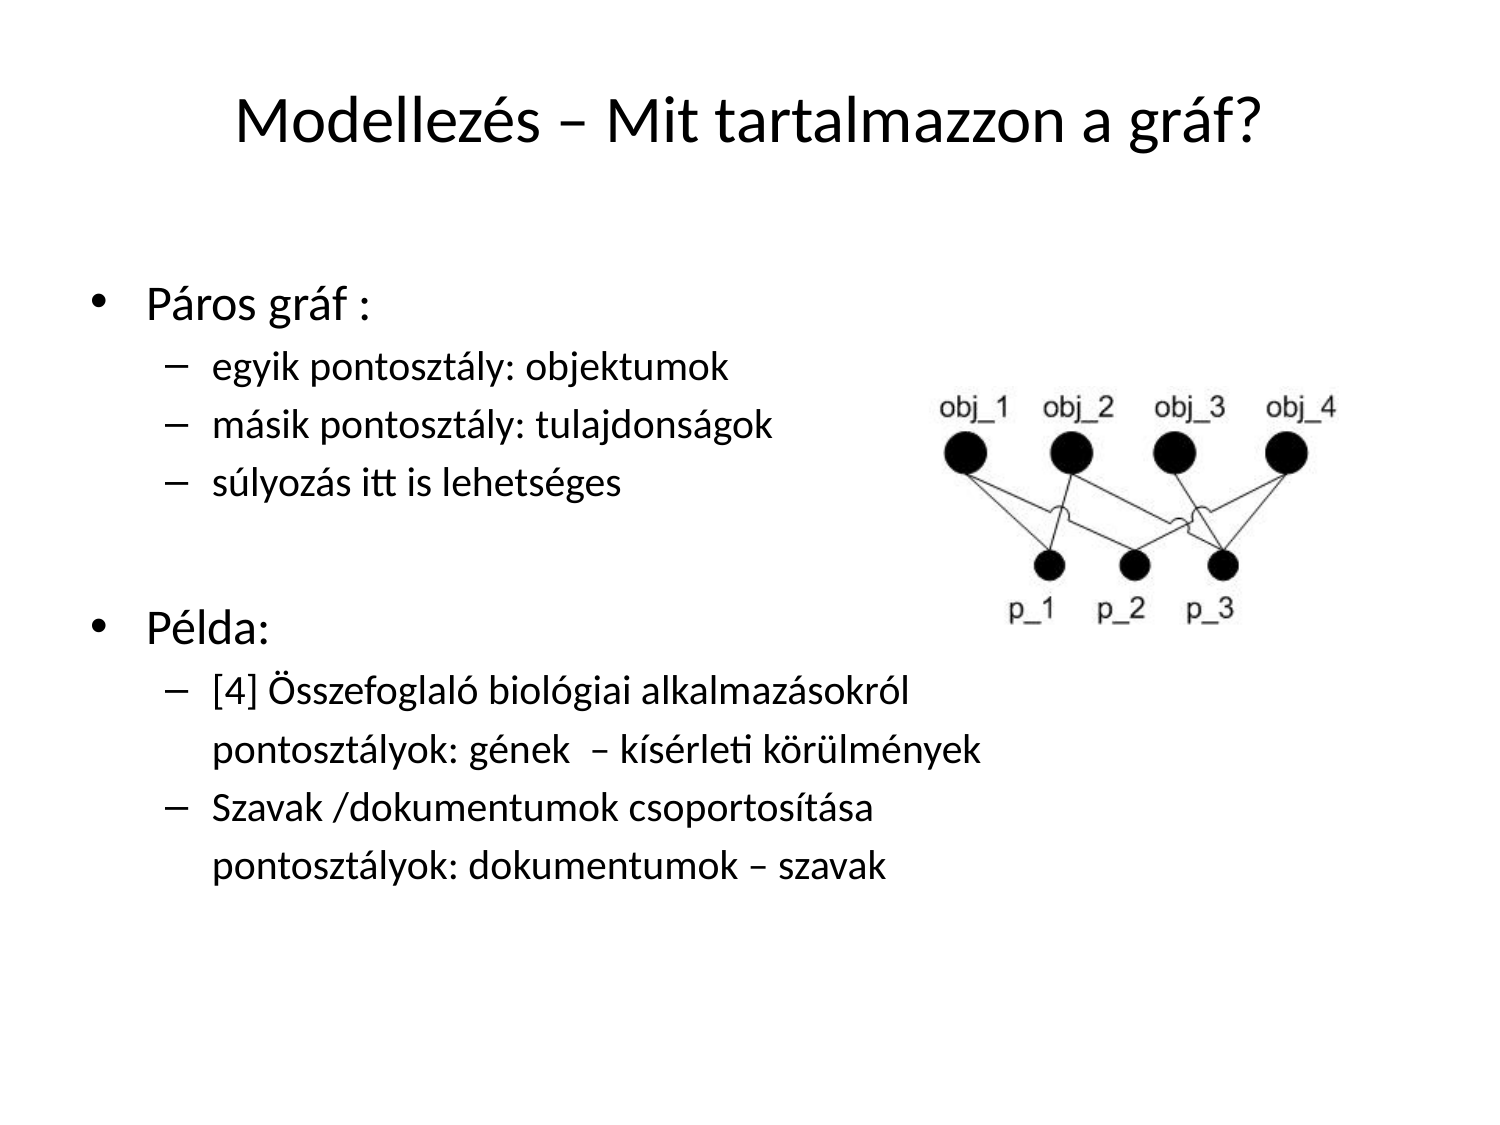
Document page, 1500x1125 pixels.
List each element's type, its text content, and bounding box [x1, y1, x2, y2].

title Modellezés – Mit tartalmazzon a gráf? [75, 45, 1425, 188]
list Páros gráf : egyik pontosztály: objektumok másik pontosztály: tulajdonságok súlyozás itt is lehetséges Példa: [4] Összefoglaló biológiai alkalmazásokról pontosztályok: gének – kísérleti körülmények Szavak /dokumentumok csoportosítása pontosztályok: dokumentumok – szavak [75, 262, 1425, 1005]
picture [866, 386, 1340, 628]
